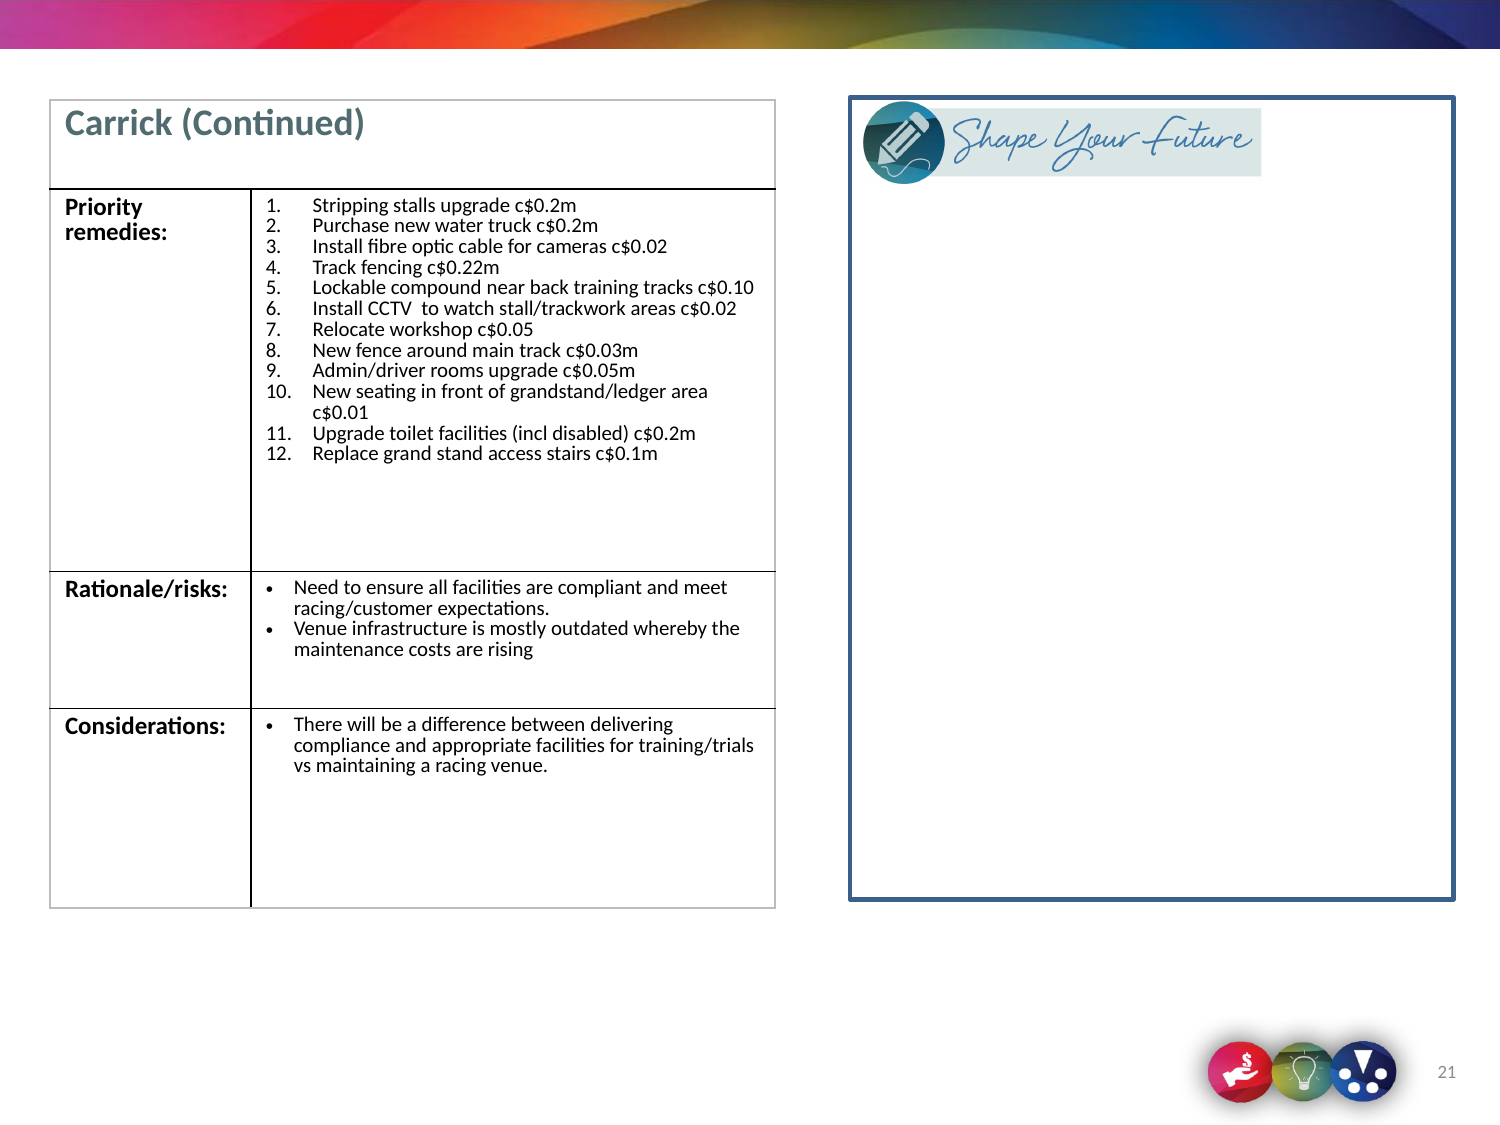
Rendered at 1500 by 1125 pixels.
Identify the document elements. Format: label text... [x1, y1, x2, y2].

picture [0, 0, 1500, 49]
table_cell Considerations: [51, 709, 250, 907]
table_cell Priority remedies: [51, 190, 250, 571]
text_box [849, 97, 1454, 900]
table_cell Stripping stalls upgrade c$0.2m Purchase new water truck c$0.2m Install fibre optic cable for cameras c$0.02 Track fencing c$0.22m Lockable compound near back training tracks c$0.10 Install CCTV to watch stall/trackwork areas c$0.02 Relocate workshop c$0.05 New fence around main track c$0.03m Admin/driver rooms upgrade c$0.05m New seating in front of grandstand/ledger area c$0.01 Upgrade toilet facilities (incl disabled) c$0.2m Replace grand stand access stairs c$0.1m [252, 190, 774, 571]
table_cell Need to ensure all facilities are compliant and meet racing/customer expectations. Venue infrastructure is mostly outdated whereby the maintenance costs are rising [252, 572, 774, 708]
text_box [1199, 1034, 1405, 1110]
picture [862, 100, 1263, 185]
table_header Carrick (Continued) [51, 101, 774, 188]
slide_number 21 [1409, 1040, 1472, 1101]
table_cell Rationale/risks: [51, 572, 250, 708]
table_cell There will be a difference between delivering compliance and appropriate facilities for training/trials vs maintaining a racing venue. [252, 709, 774, 907]
